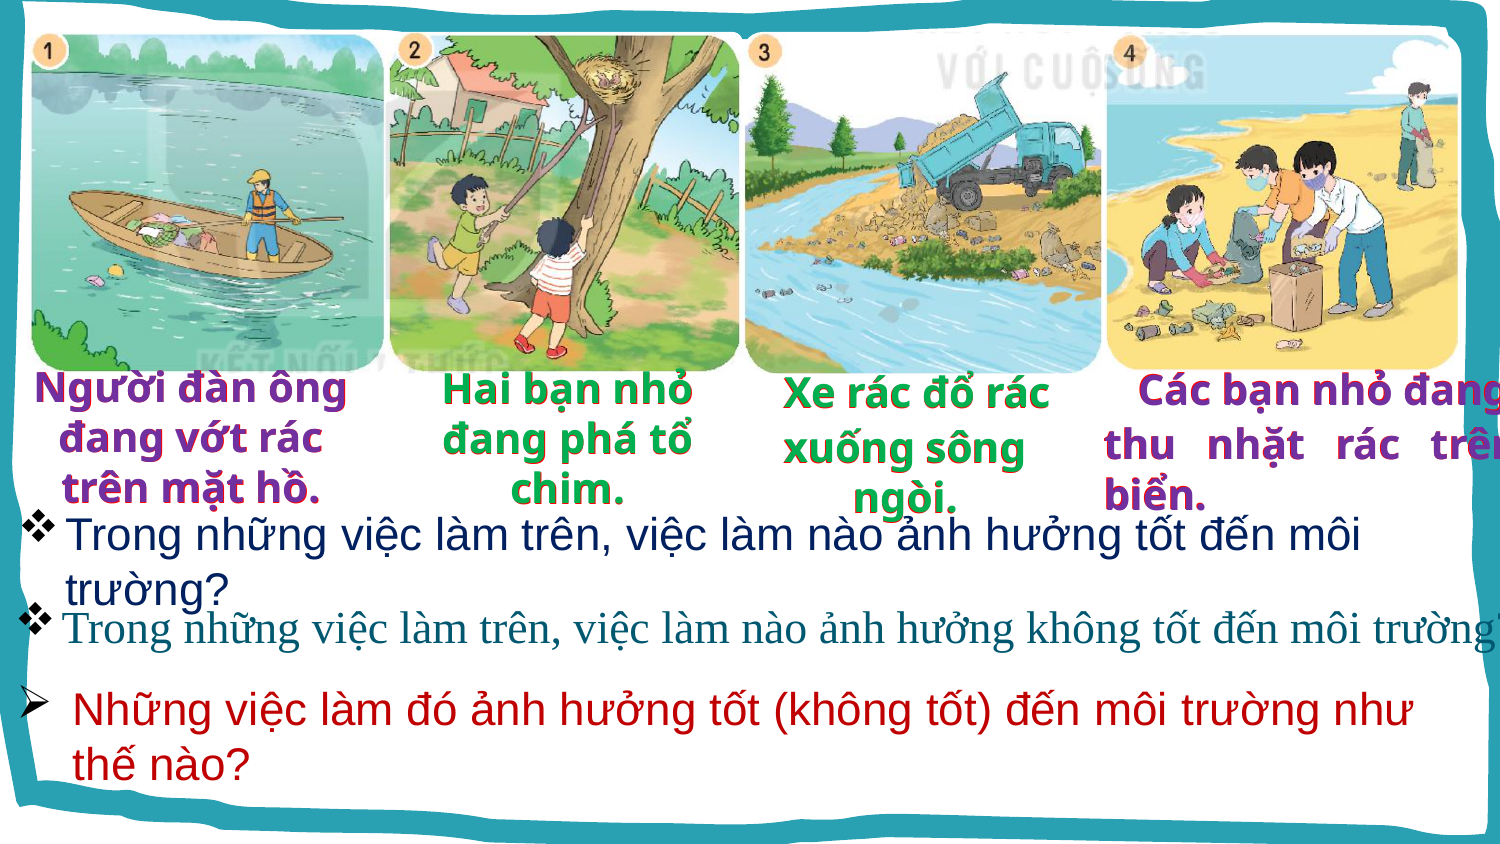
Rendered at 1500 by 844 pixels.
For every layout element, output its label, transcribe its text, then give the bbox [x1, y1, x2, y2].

text_box Xe rác đổ rác xuống sông ngòi. [727, 382, 1084, 564]
picture [27, 31, 1462, 374]
text_box Người đàn ông đang vớt rác trên mặt hồ. [12, 353, 370, 553]
text_box Trong những việc làm trên, việc làm nào ảnh hưởng tốt đến môi trường? [3, 496, 1445, 590]
text_box Các bạn nhỏ đang thu nhặt rác trên bờ biển. [1089, 331, 1500, 561]
text_box Hai bạn nhỏ đang phá tổ chim. [396, 382, 727, 555]
text_box Trong những việc làm trên, việc làm nào ảnh hưởng không tốt đến môi trường? [0, 590, 1500, 660]
text_box Những việc làm đó ảnh hưởng tốt (không tốt) đến môi trường như thế nào? [1, 672, 1469, 798]
